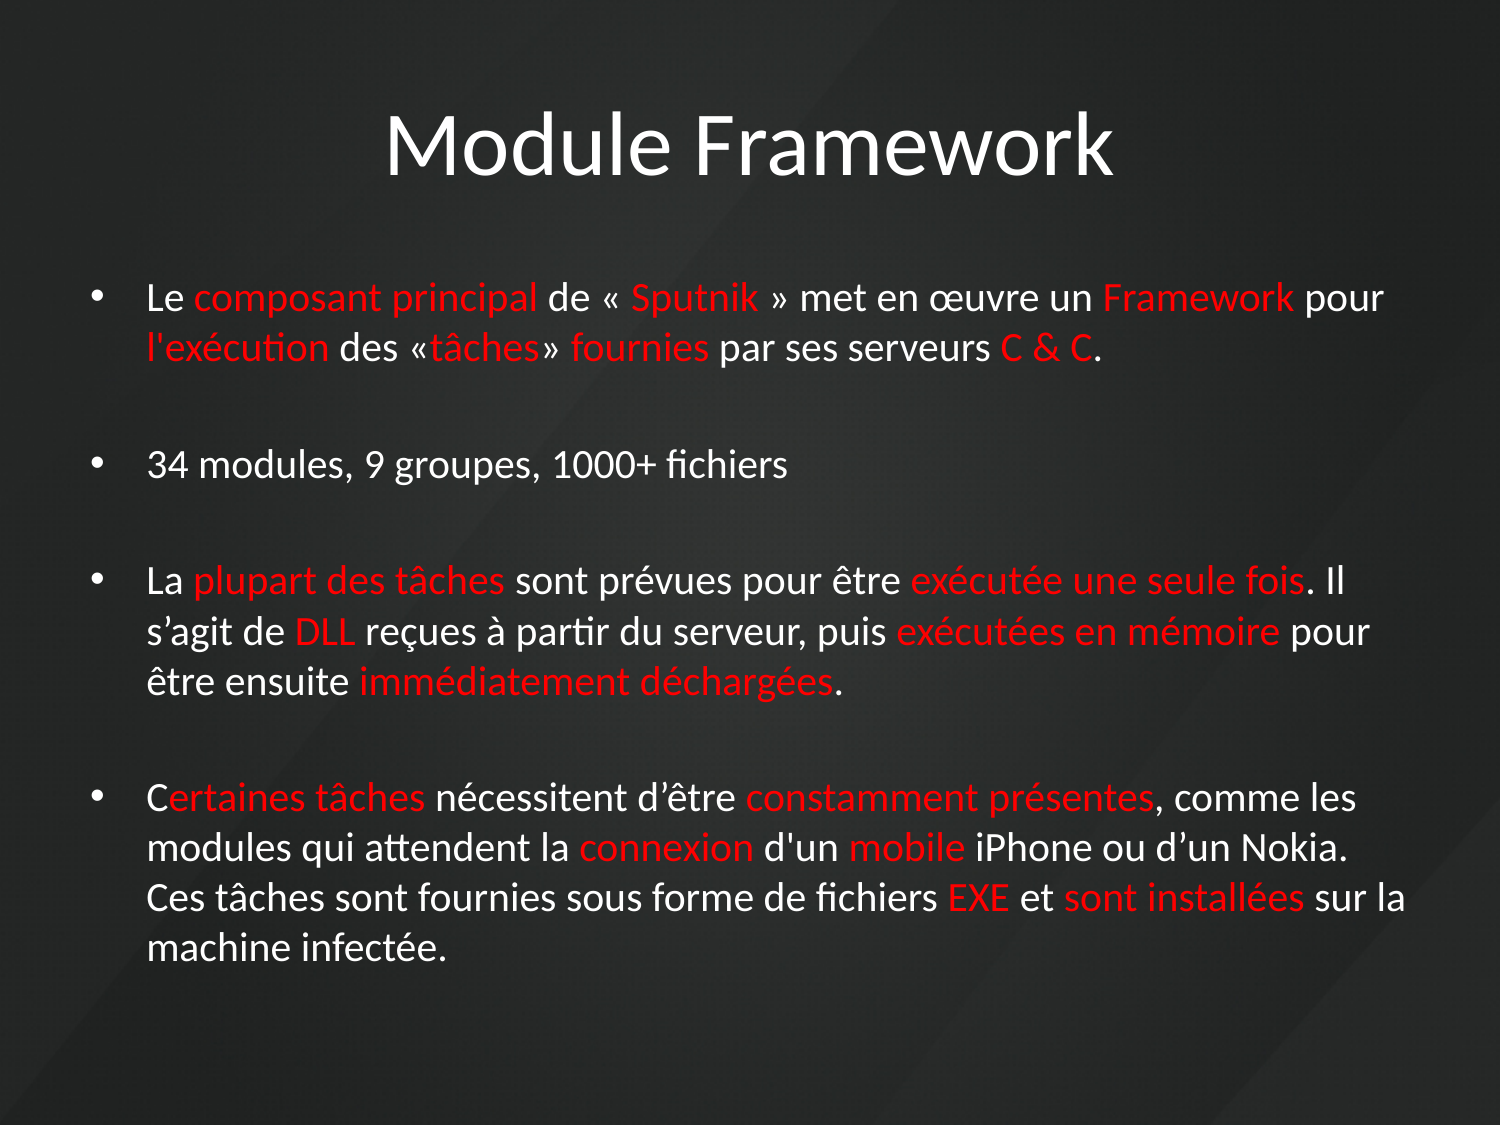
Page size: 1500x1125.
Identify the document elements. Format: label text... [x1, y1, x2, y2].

picture [0, 0, 1500, 1125]
list Le composant principal de « Sputnik » met en œuvre un Framework pour l'exécution des «tâches» fournies par ses serveurs C & C. 34 modules, 9 groupes, 1000+ fichiers La plupart des tâches sont prévues pour être exécutée une seule fois. Il s’agit de DLL reçues à partir du serveur, puis exécutées en mémoire pour être ensuite immédiatement déchargées. Certaines tâches nécessitent d’être constamment présentes, comme les modules qui attendent la connexion d'un mobile iPhone ou d’un Nokia. Ces tâches sont fournies sous forme de fichiers EXE et sont installées sur la machine infectée. [75, 262, 1425, 1005]
title Module Framework [75, 45, 1425, 233]
